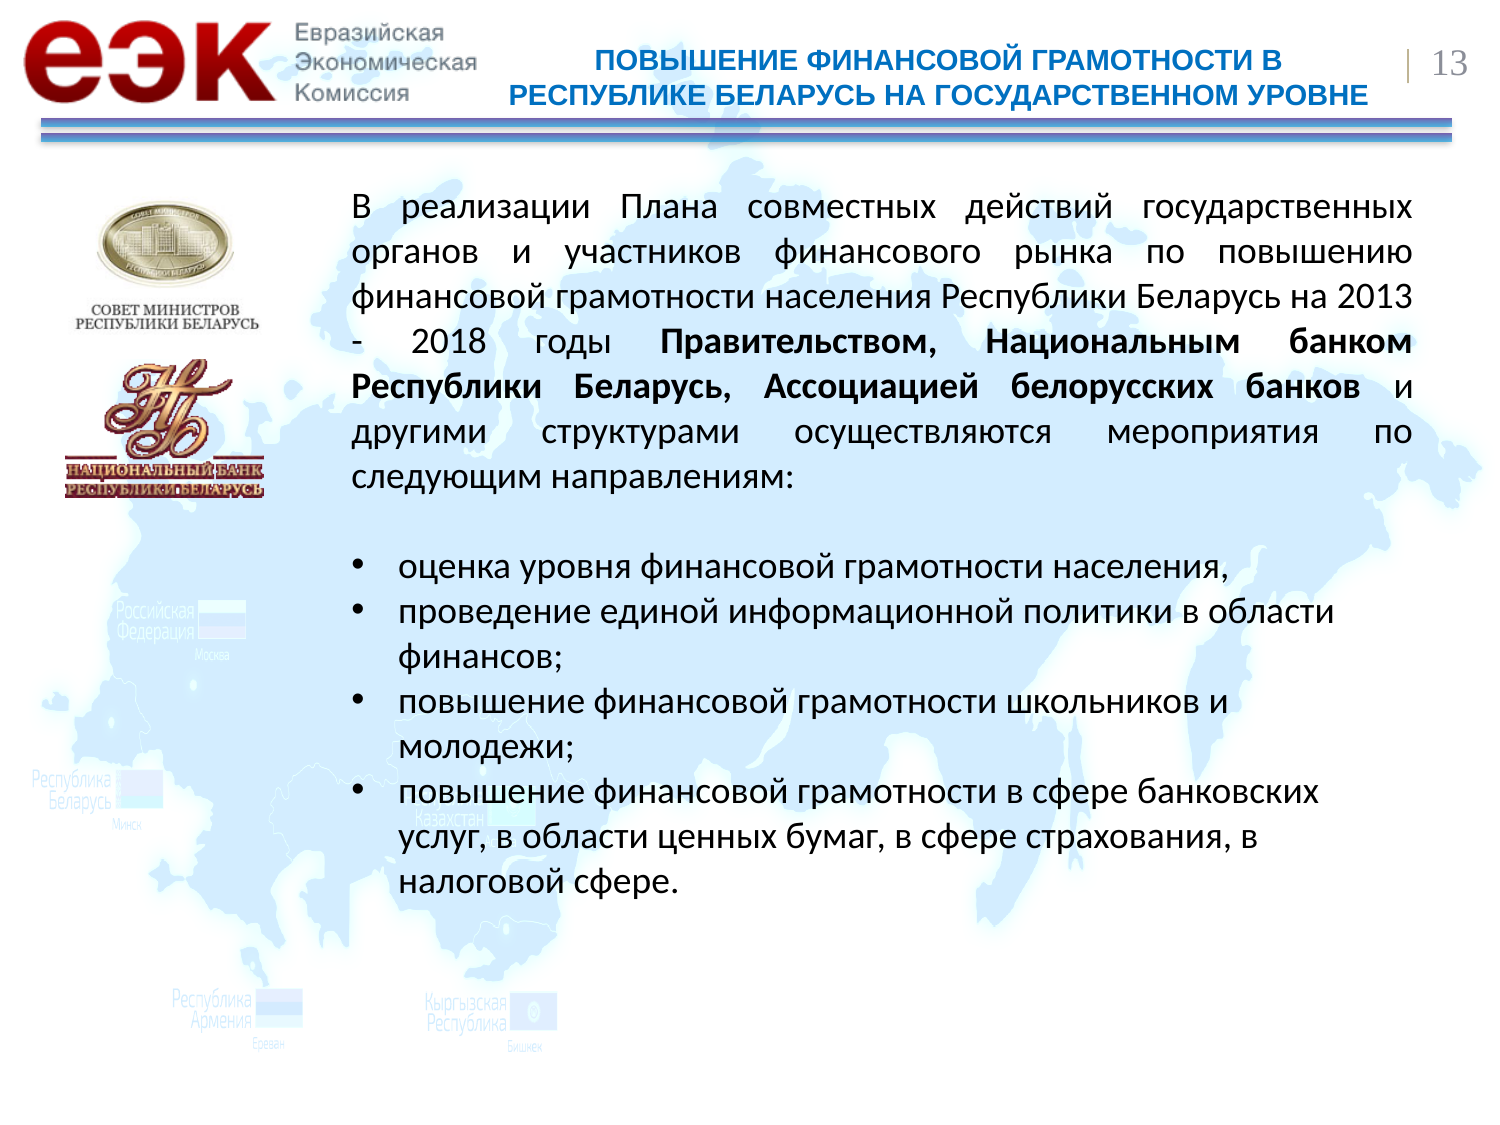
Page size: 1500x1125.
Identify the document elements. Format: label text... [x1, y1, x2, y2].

text_box Повышение финансовой грамотности в республике Беларусь на государственном уровне [478, 33, 1400, 154]
picture [22, 18, 482, 105]
text_box [1400, 118, 1452, 127]
text_box [41, 118, 478, 127]
slide_number | 13 [1383, 29, 1484, 92]
picture [41, 169, 289, 498]
text_box [1400, 133, 1452, 142]
text_box В реализации Плана совместных действий государственных органов и участников финансового рынка по повышению финансовой грамотности населения Республики Беларусь на 2013 - 2018 годы Правительством, Национальным банком Республики Беларусь, Ассоциацией белорусских банков и другими структурами осуществляются мероприятия по следующим направлениям: оценка уровня финансовой грамотности населения, проведение единой информационной политики в области финансов; повышение финансовой грамотности школьников и молодежи; повышение финансовой грамотности в сфере банковских услуг, в области ценных бумаг, в сфере страхования, в налоговой сфере. [336, 173, 1429, 909]
text_box [41, 133, 478, 142]
